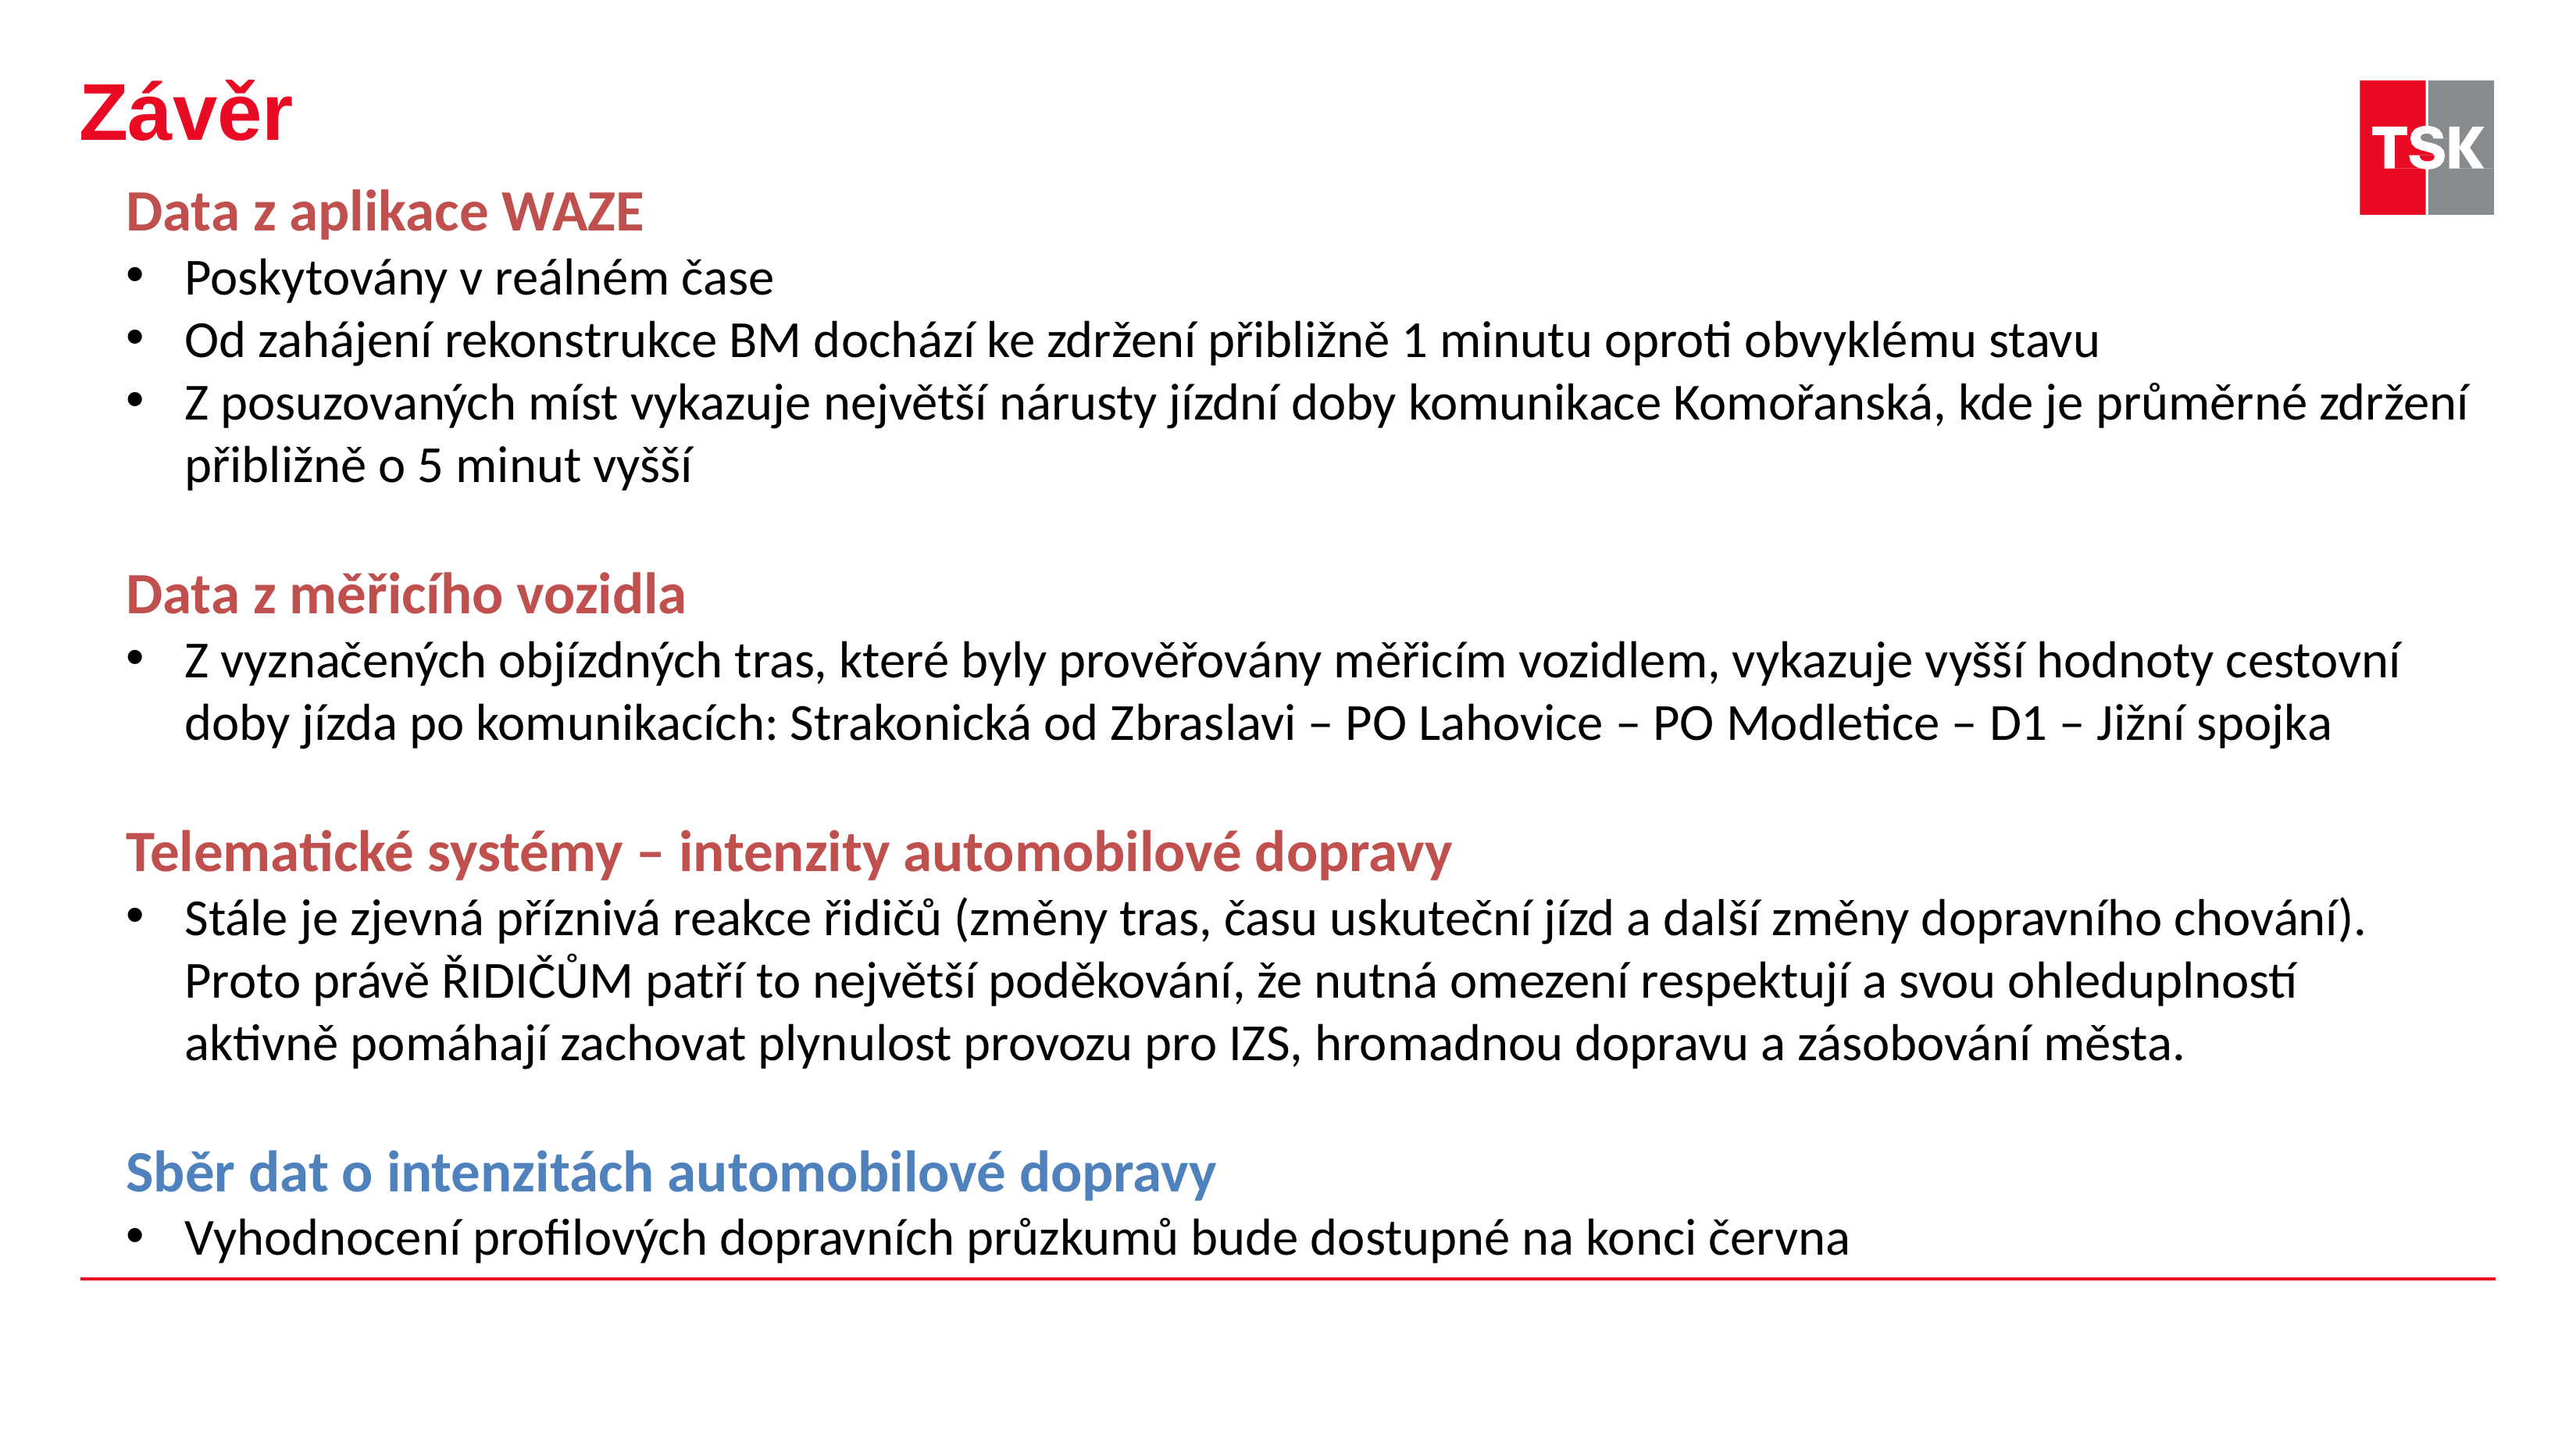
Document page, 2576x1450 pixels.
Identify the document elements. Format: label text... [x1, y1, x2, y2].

list Data z aplikace WAZE Poskytovány v reálném čase Od zahájení rekonstrukce BM dochází ke zdržení přibližně 1 minutu oproti obvyklému stavu Z posuzovaných míst vykazuje největší nárusty jízdní doby komunikace Komořanská, kde je průměrné zdržení přibližně o 5 minut vyšší Data z měřicího vozidla Z vyznačených objízdných tras, které byly prověřovány měřicím vozidlem, vykazuje vyšší hodnoty cestovní doby jízda po komunikacích: Strakonická od Zbraslavi – PO Lahovice – PO Modletice – D1 – Jižní spojka Telematické systémy – intenzity automobilové dopravy Stále je zjevná příznivá reakce řidičů (změny tras, času uskuteční jízd a další změny dopravního chování). Proto právě ŘIDIČŮM patří to největší poděkování, že nutná omezení respektují a svou ohleduplností aktivně pomáhají zachovat plynulost provozu pro IZS, hromadnou dopravu a zásobování města. Sběr dat o intenzitách automobilové dopravy Vyhodnocení profilových dopravních průzkumů bude dostupné na konci června [126, 172, 2496, 1277]
title Závěr [78, 59, 2010, 160]
